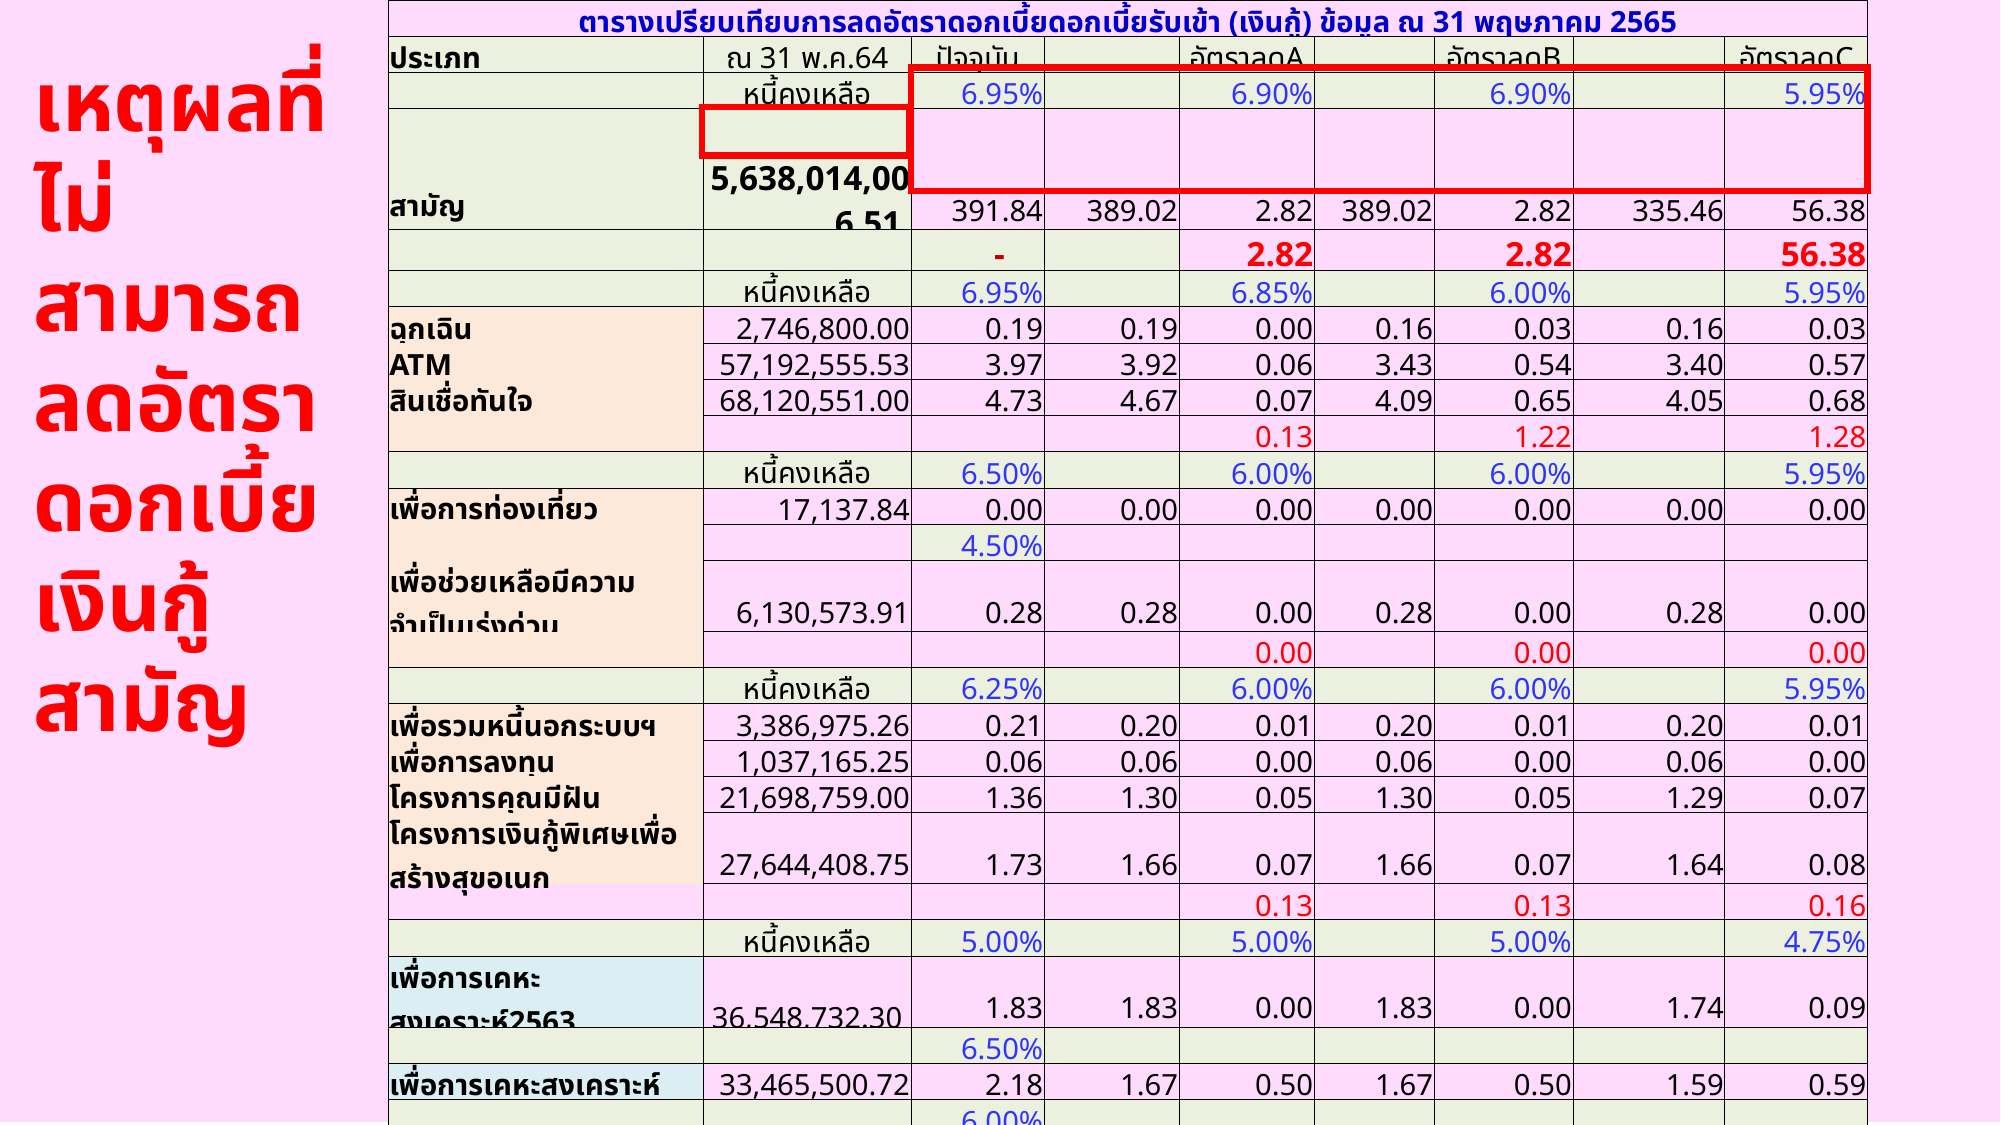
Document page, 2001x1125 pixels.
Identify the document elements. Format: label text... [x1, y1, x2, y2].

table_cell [704, 380, 911, 415]
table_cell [1435, 452, 1573, 488]
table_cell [1180, 884, 1314, 919]
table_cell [1435, 632, 1573, 667]
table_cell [704, 561, 911, 631]
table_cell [1180, 704, 1314, 740]
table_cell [1045, 489, 1179, 524]
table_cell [1180, 1064, 1314, 1099]
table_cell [912, 668, 1044, 703]
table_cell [1180, 668, 1314, 703]
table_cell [912, 344, 1044, 379]
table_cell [1315, 416, 1434, 451]
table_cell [1180, 741, 1314, 776]
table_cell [1725, 271, 1867, 306]
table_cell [1574, 489, 1724, 524]
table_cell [1435, 271, 1573, 306]
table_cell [912, 307, 1044, 343]
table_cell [1435, 1028, 1573, 1063]
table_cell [1180, 632, 1314, 667]
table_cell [912, 813, 1044, 883]
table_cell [1045, 884, 1179, 919]
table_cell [1725, 192, 1867, 229]
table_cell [1435, 741, 1573, 776]
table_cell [1435, 813, 1573, 883]
table_cell ประเภท [389, 37, 703, 72]
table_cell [704, 1028, 911, 1063]
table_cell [1725, 920, 1867, 956]
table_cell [1315, 307, 1434, 343]
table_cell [1315, 452, 1434, 488]
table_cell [1045, 668, 1179, 703]
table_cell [1725, 230, 1867, 270]
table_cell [704, 704, 911, 740]
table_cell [1180, 777, 1314, 812]
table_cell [1574, 1028, 1724, 1063]
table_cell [1315, 920, 1434, 956]
table_cell 2.82 [1435, 192, 1573, 229]
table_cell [1435, 416, 1573, 451]
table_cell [704, 416, 911, 451]
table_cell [1574, 380, 1724, 415]
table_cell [1435, 920, 1573, 956]
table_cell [912, 416, 1044, 451]
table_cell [1574, 307, 1724, 343]
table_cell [1435, 957, 1573, 1027]
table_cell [1315, 525, 1434, 560]
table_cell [704, 452, 911, 488]
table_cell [1180, 813, 1314, 883]
table_cell อัตราลดB [1435, 37, 1573, 66]
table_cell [912, 271, 1044, 306]
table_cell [1045, 777, 1179, 812]
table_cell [1045, 344, 1179, 379]
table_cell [1315, 1064, 1434, 1099]
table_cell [1435, 1100, 1573, 1125]
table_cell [1574, 920, 1724, 956]
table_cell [1725, 741, 1867, 776]
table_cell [1435, 489, 1573, 524]
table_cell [1725, 777, 1867, 812]
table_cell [1045, 632, 1179, 667]
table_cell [912, 884, 1044, 919]
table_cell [704, 884, 911, 919]
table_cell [1725, 525, 1867, 560]
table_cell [1435, 525, 1573, 560]
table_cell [1574, 1064, 1724, 1099]
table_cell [704, 668, 911, 703]
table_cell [1180, 271, 1314, 306]
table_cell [1725, 957, 1867, 1027]
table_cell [704, 741, 911, 776]
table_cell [1574, 632, 1724, 667]
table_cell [1180, 344, 1314, 379]
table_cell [912, 1064, 1044, 1099]
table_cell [1315, 813, 1434, 883]
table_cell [1045, 957, 1179, 1027]
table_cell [1574, 271, 1724, 306]
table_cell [1180, 920, 1314, 956]
table_cell 2.82 [1180, 192, 1314, 229]
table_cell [1315, 1100, 1434, 1125]
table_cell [1725, 380, 1867, 415]
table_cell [389, 920, 703, 956]
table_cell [912, 380, 1044, 415]
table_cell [1574, 777, 1724, 812]
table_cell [389, 1028, 703, 1063]
table_header ตารางเปรียบเทียบการลดอัตราดอกเบี้ยดอกเบี้ยรับเข้า (เงินกู้) ข้อมูล ณ 31 พฤษภาคม 2565 [389, 1, 1867, 36]
table_cell 5,638,014,006.51 [704, 157, 911, 229]
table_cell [389, 1064, 703, 1099]
table_cell 389.02 [1045, 192, 1179, 229]
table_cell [1315, 741, 1434, 776]
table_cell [1045, 452, 1179, 488]
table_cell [1045, 741, 1179, 776]
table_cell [1180, 561, 1314, 631]
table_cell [1725, 344, 1867, 379]
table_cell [912, 704, 1044, 740]
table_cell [1725, 668, 1867, 703]
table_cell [1435, 1064, 1573, 1099]
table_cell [704, 489, 911, 524]
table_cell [1725, 307, 1867, 343]
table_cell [389, 668, 703, 703]
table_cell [1435, 230, 1573, 270]
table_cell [704, 307, 911, 343]
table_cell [1435, 380, 1573, 415]
table_cell อัตราลดA [1180, 37, 1314, 66]
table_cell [1725, 884, 1867, 919]
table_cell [389, 271, 703, 306]
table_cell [912, 777, 1044, 812]
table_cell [1725, 1064, 1867, 1099]
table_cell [912, 525, 1044, 560]
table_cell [1725, 1100, 1867, 1125]
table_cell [704, 777, 911, 812]
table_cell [912, 230, 1044, 270]
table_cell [1045, 380, 1179, 415]
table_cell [389, 230, 703, 270]
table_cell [912, 920, 1044, 956]
table_cell ปัจจุบัน [912, 37, 1044, 66]
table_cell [1725, 561, 1867, 631]
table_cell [912, 1100, 1044, 1125]
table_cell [1435, 344, 1573, 379]
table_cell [389, 307, 703, 451]
table_cell 335.46 [1574, 192, 1724, 229]
table_cell 391.84 [912, 192, 1044, 229]
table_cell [912, 957, 1044, 1027]
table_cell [1315, 344, 1434, 379]
table_cell [1315, 37, 1434, 66]
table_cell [1315, 777, 1434, 812]
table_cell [1574, 813, 1724, 883]
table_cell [1180, 307, 1314, 343]
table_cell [912, 1028, 1044, 1063]
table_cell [704, 344, 911, 379]
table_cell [1435, 561, 1573, 631]
table_cell [1574, 37, 1724, 66]
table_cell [1045, 525, 1179, 560]
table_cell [704, 525, 911, 560]
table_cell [1045, 704, 1179, 740]
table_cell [1574, 525, 1724, 560]
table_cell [912, 741, 1044, 776]
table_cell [704, 957, 911, 1027]
text_box [1868, 0, 2000, 1122]
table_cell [1574, 344, 1724, 379]
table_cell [1725, 813, 1867, 883]
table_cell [1435, 668, 1573, 703]
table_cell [912, 489, 1044, 524]
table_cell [704, 1100, 911, 1125]
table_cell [1725, 452, 1867, 488]
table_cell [1315, 271, 1434, 306]
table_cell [1725, 489, 1867, 524]
table_cell [389, 73, 703, 108]
table_cell ณ 31 พ.ค.64 [704, 37, 911, 72]
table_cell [389, 489, 703, 667]
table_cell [1180, 416, 1314, 451]
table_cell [1045, 920, 1179, 956]
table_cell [1045, 561, 1179, 631]
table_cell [1315, 561, 1434, 631]
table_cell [389, 1100, 703, 1125]
table_cell [1045, 37, 1179, 66]
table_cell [1045, 813, 1179, 883]
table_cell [1315, 489, 1434, 524]
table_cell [1435, 777, 1573, 812]
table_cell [704, 230, 911, 270]
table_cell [1315, 668, 1434, 703]
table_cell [704, 1064, 911, 1099]
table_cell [912, 632, 1044, 667]
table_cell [1180, 489, 1314, 524]
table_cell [389, 704, 703, 919]
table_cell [1315, 380, 1434, 415]
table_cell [1180, 452, 1314, 488]
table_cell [1045, 307, 1179, 343]
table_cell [389, 957, 703, 1027]
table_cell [1045, 1064, 1179, 1099]
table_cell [1045, 271, 1179, 306]
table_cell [1574, 668, 1724, 703]
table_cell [1435, 884, 1573, 919]
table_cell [389, 452, 703, 488]
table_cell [1180, 957, 1314, 1027]
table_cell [1574, 957, 1724, 1027]
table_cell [1725, 1028, 1867, 1063]
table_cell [1574, 741, 1724, 776]
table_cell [1574, 704, 1724, 740]
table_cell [1180, 230, 1314, 270]
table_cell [1574, 452, 1724, 488]
table_cell 389.02 [1315, 192, 1434, 229]
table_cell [704, 632, 911, 667]
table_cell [1435, 704, 1573, 740]
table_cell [1315, 884, 1434, 919]
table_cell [1180, 1028, 1314, 1063]
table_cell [1315, 957, 1434, 1027]
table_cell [704, 271, 911, 306]
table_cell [1315, 704, 1434, 740]
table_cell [1725, 704, 1867, 740]
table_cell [1315, 230, 1434, 270]
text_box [701, 66, 1869, 192]
text_box เหตุผลที่ไม่สามารถ ลดอัตราดอกเบี้ยเงินกู้สามัญ [18, 40, 362, 756]
text_box [0, 0, 388, 1122]
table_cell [1315, 632, 1434, 667]
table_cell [1045, 1028, 1179, 1063]
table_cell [1180, 1100, 1314, 1125]
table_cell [1725, 632, 1867, 667]
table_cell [1574, 1100, 1724, 1125]
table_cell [1574, 230, 1724, 270]
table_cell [1045, 230, 1179, 270]
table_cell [704, 920, 911, 956]
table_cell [1574, 416, 1724, 451]
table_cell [912, 561, 1044, 631]
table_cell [1574, 884, 1724, 919]
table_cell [1180, 380, 1314, 415]
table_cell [1435, 307, 1573, 343]
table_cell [1574, 561, 1724, 631]
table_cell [912, 452, 1044, 488]
table_cell อัตราลดC [1725, 37, 1867, 66]
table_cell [1725, 416, 1867, 451]
table_cell สามัญ [389, 109, 703, 229]
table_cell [1315, 1028, 1434, 1063]
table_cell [1045, 1100, 1179, 1125]
table_cell หนี้คงเหลือ [704, 73, 910, 106]
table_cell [1045, 416, 1179, 451]
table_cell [1180, 525, 1314, 560]
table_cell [704, 813, 911, 883]
